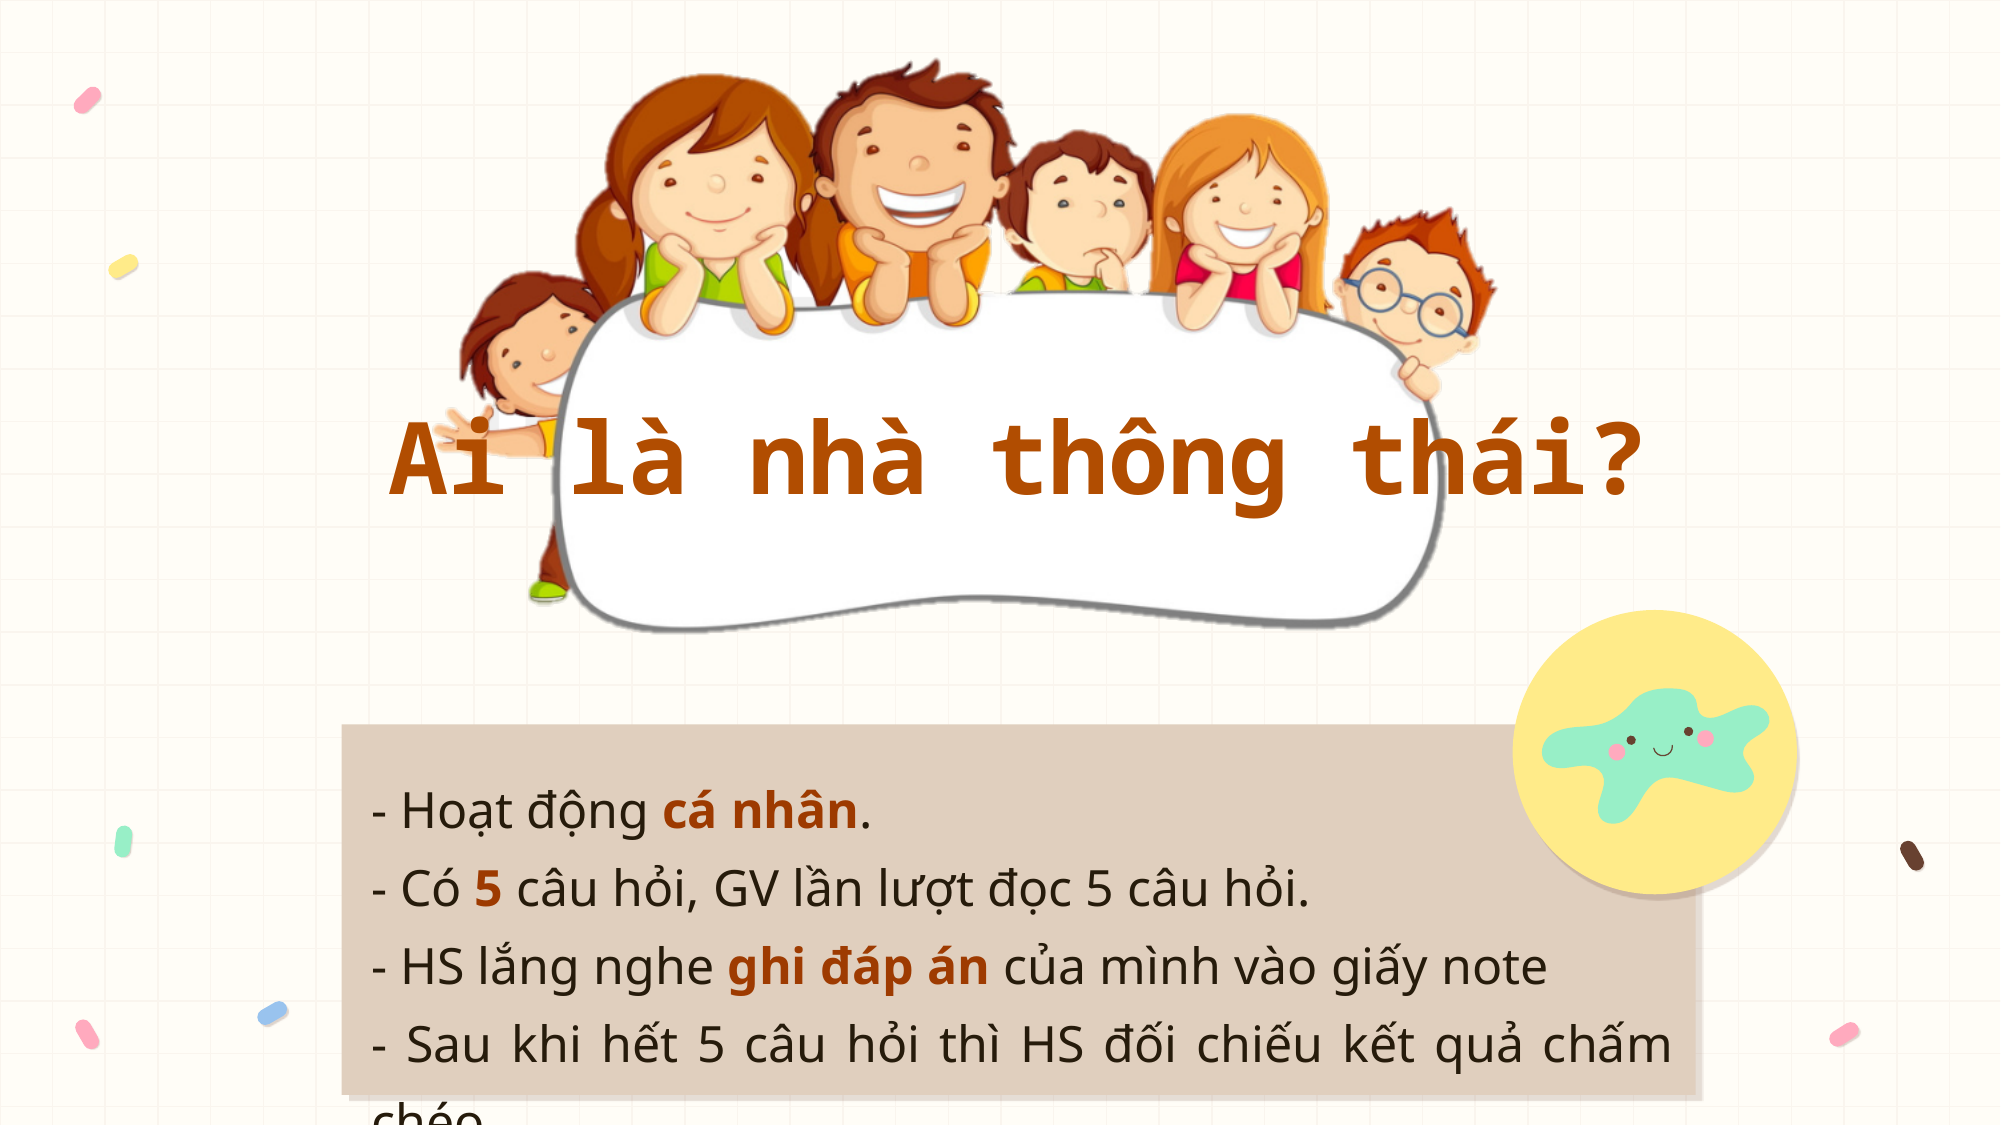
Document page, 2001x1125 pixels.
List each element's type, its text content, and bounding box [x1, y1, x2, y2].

text_box - Hoạt động cá nhân. - Có 5 câu hỏi, GV lần lượt đọc 5 câu hỏi. - HS lắng nghe ghi đáp án của mình vào giấy note - Sau khi hết 5 câu hỏi thì HS đối chiếu kết quả chấm chéo. [356, 753, 1689, 1125]
picture [366, 4, 1565, 713]
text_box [1512, 609, 1798, 895]
text_box [1689, 903, 1696, 1095]
text_box Ai là nhà thông thái? [1568, 387, 1664, 522]
text_box [341, 724, 1507, 1095]
